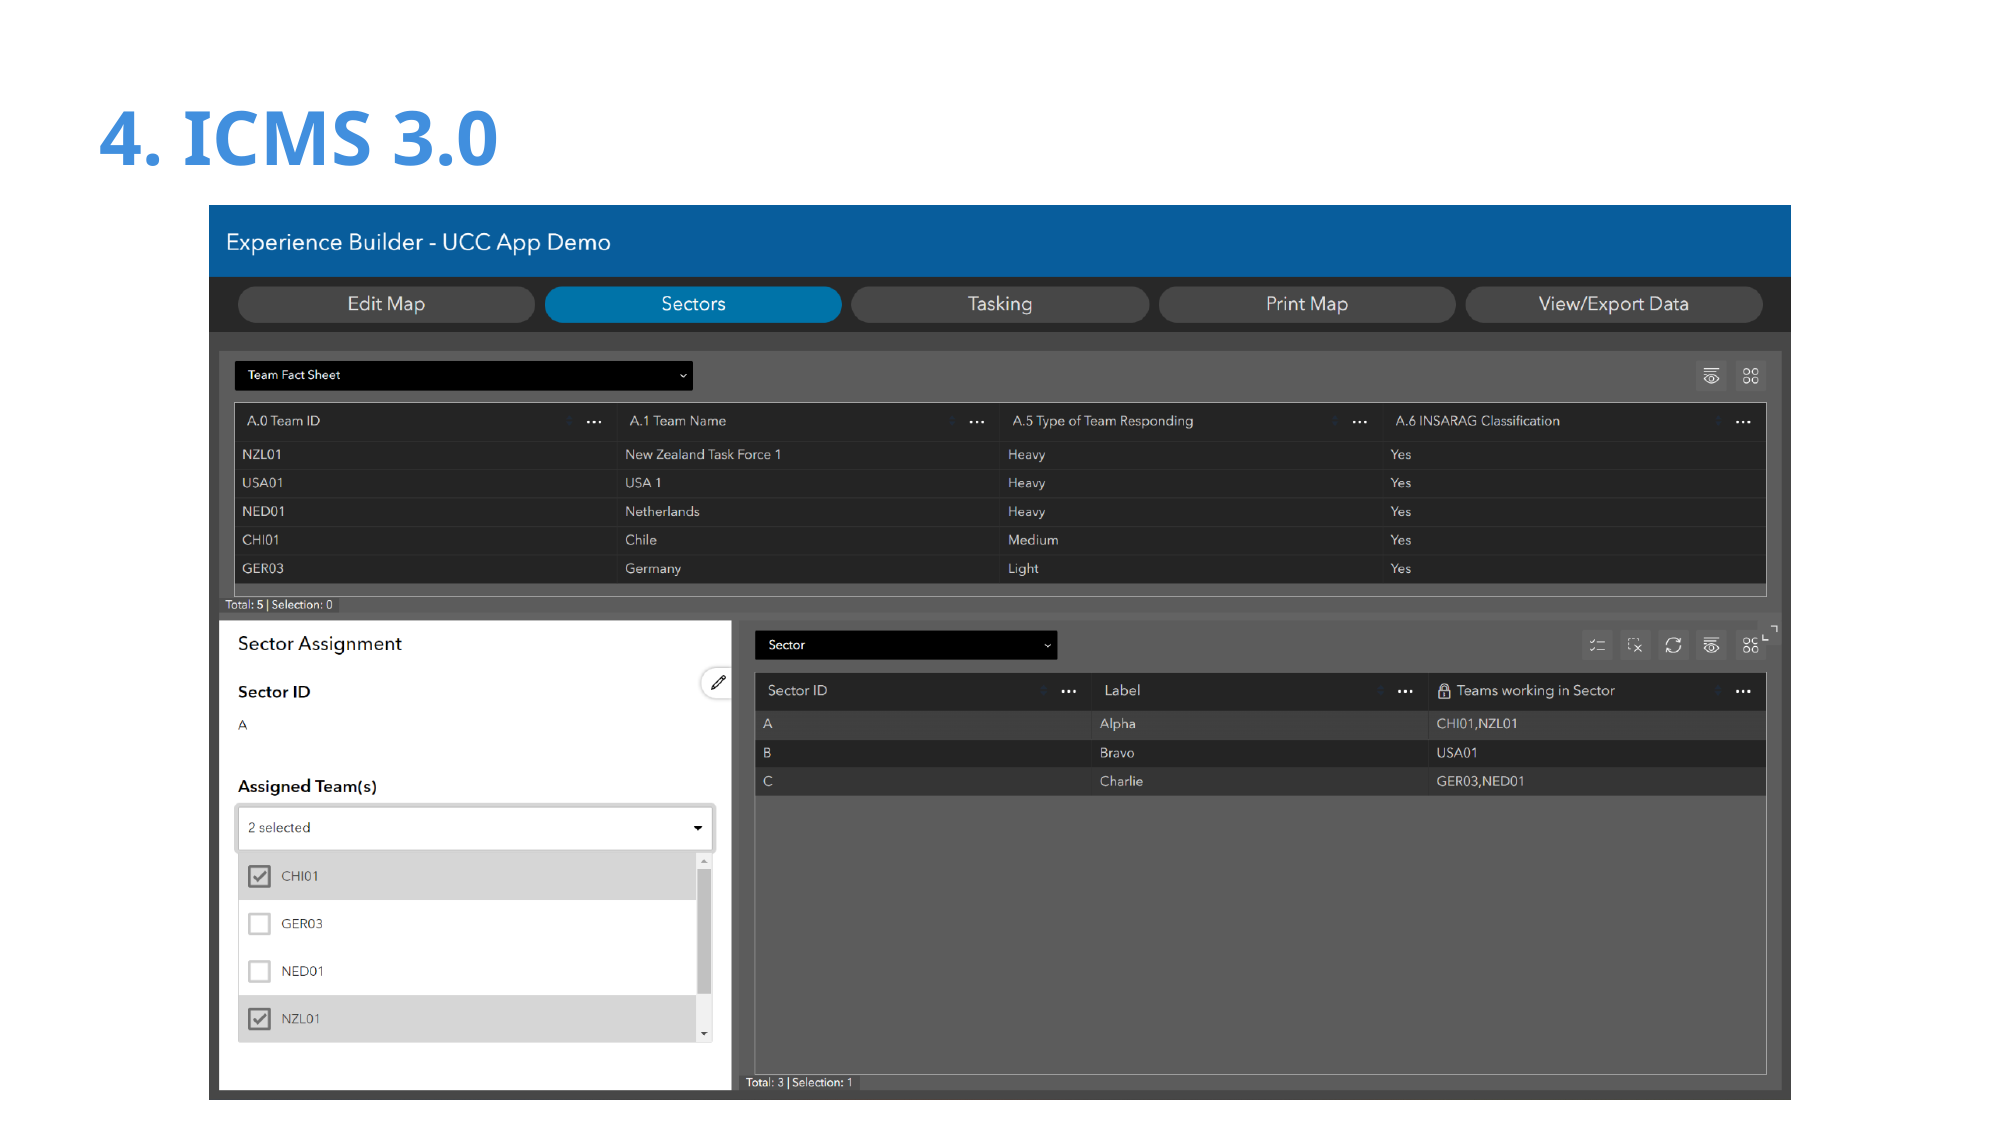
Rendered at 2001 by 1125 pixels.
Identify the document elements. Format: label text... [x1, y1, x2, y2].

picture [209, 204, 1791, 1101]
title 4. ICMS 3.0 [99, 100, 1280, 183]
